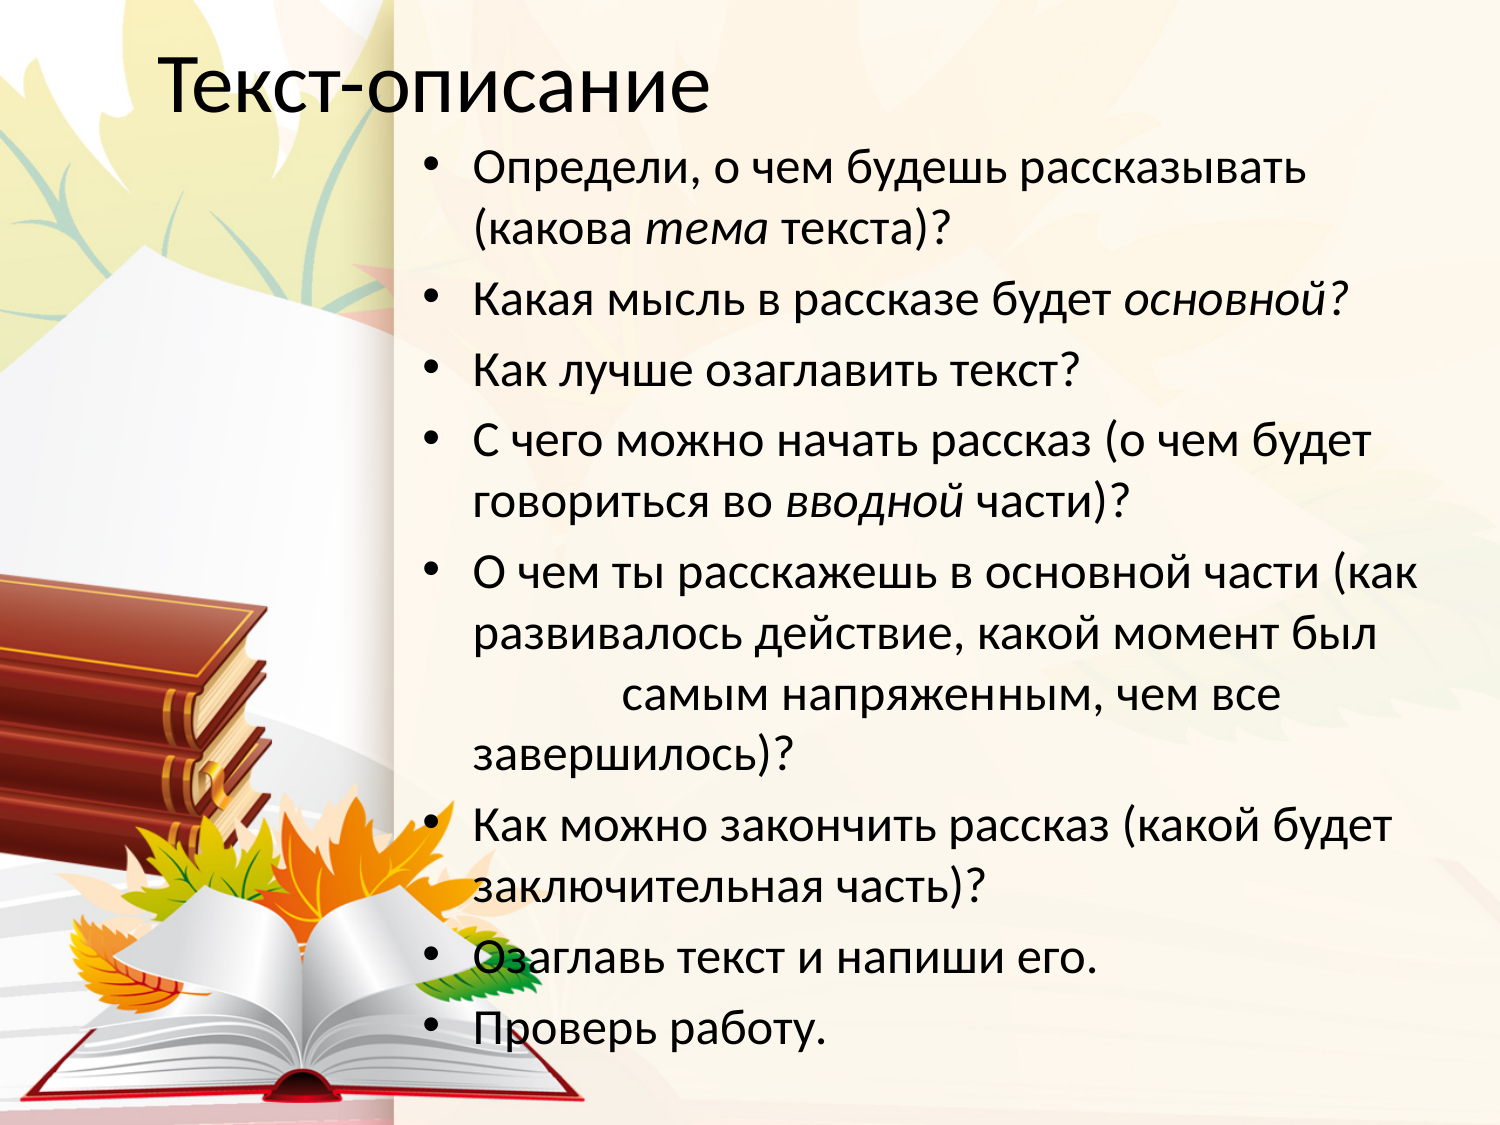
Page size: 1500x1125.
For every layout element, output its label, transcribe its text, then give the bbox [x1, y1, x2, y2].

list Определи, о чем будешь рассказывать (какова тема текста)? Какая мысль в рассказе будет основной? Как лучше озаглавить текст? С чего можно начать рассказ (о чем будет говорить­ся во вводной части)? О чем ты расскажешь в основной части (как раз­вивалось действие, какой момент был самым напряжен­ным, чем все завершилось)? Как можно закончить рассказ (какой будет заклю­чительная часть)? Озаглавь текст и напиши его. Проверь работу. [407, 125, 1483, 1083]
picture [0, 0, 1500, 1125]
title Текст-описание [29, 19, 821, 138]
